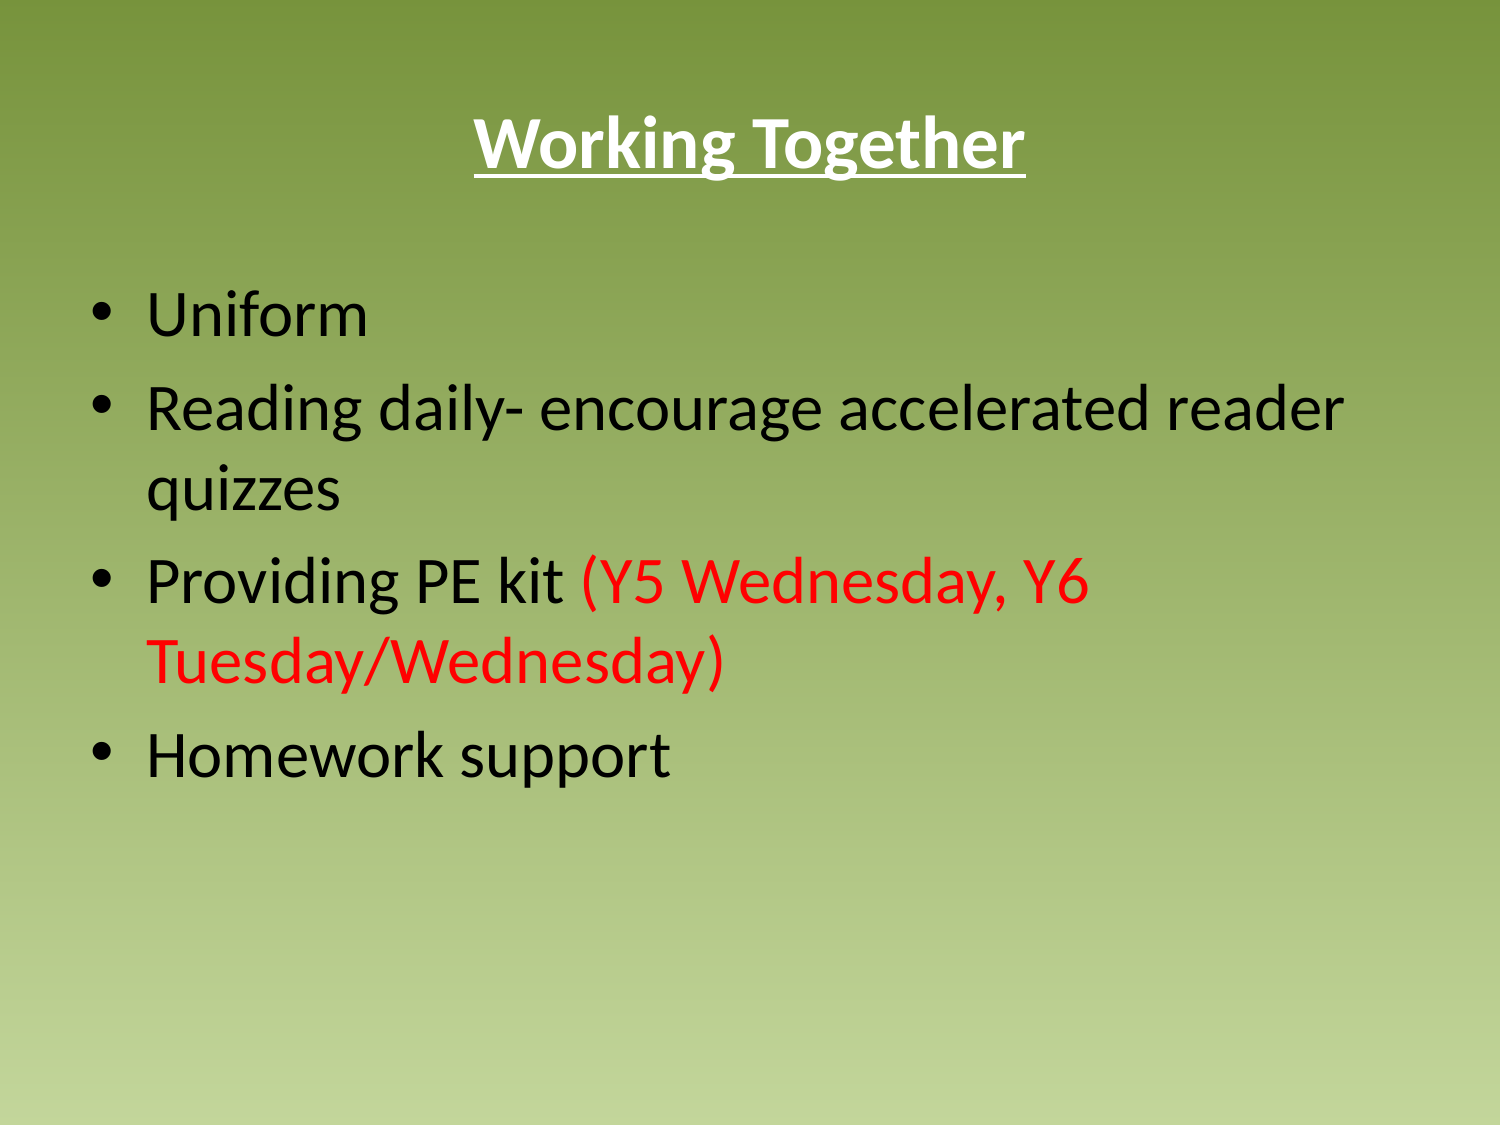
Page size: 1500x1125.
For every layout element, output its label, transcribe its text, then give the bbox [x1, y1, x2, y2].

list Uniform Reading daily- encourage accelerated reader quizzes Providing PE kit (Y5 Wednesday, Y6 Tuesday/Wednesday) Homework support [75, 262, 1425, 1071]
title Working Together [75, 45, 1425, 233]
